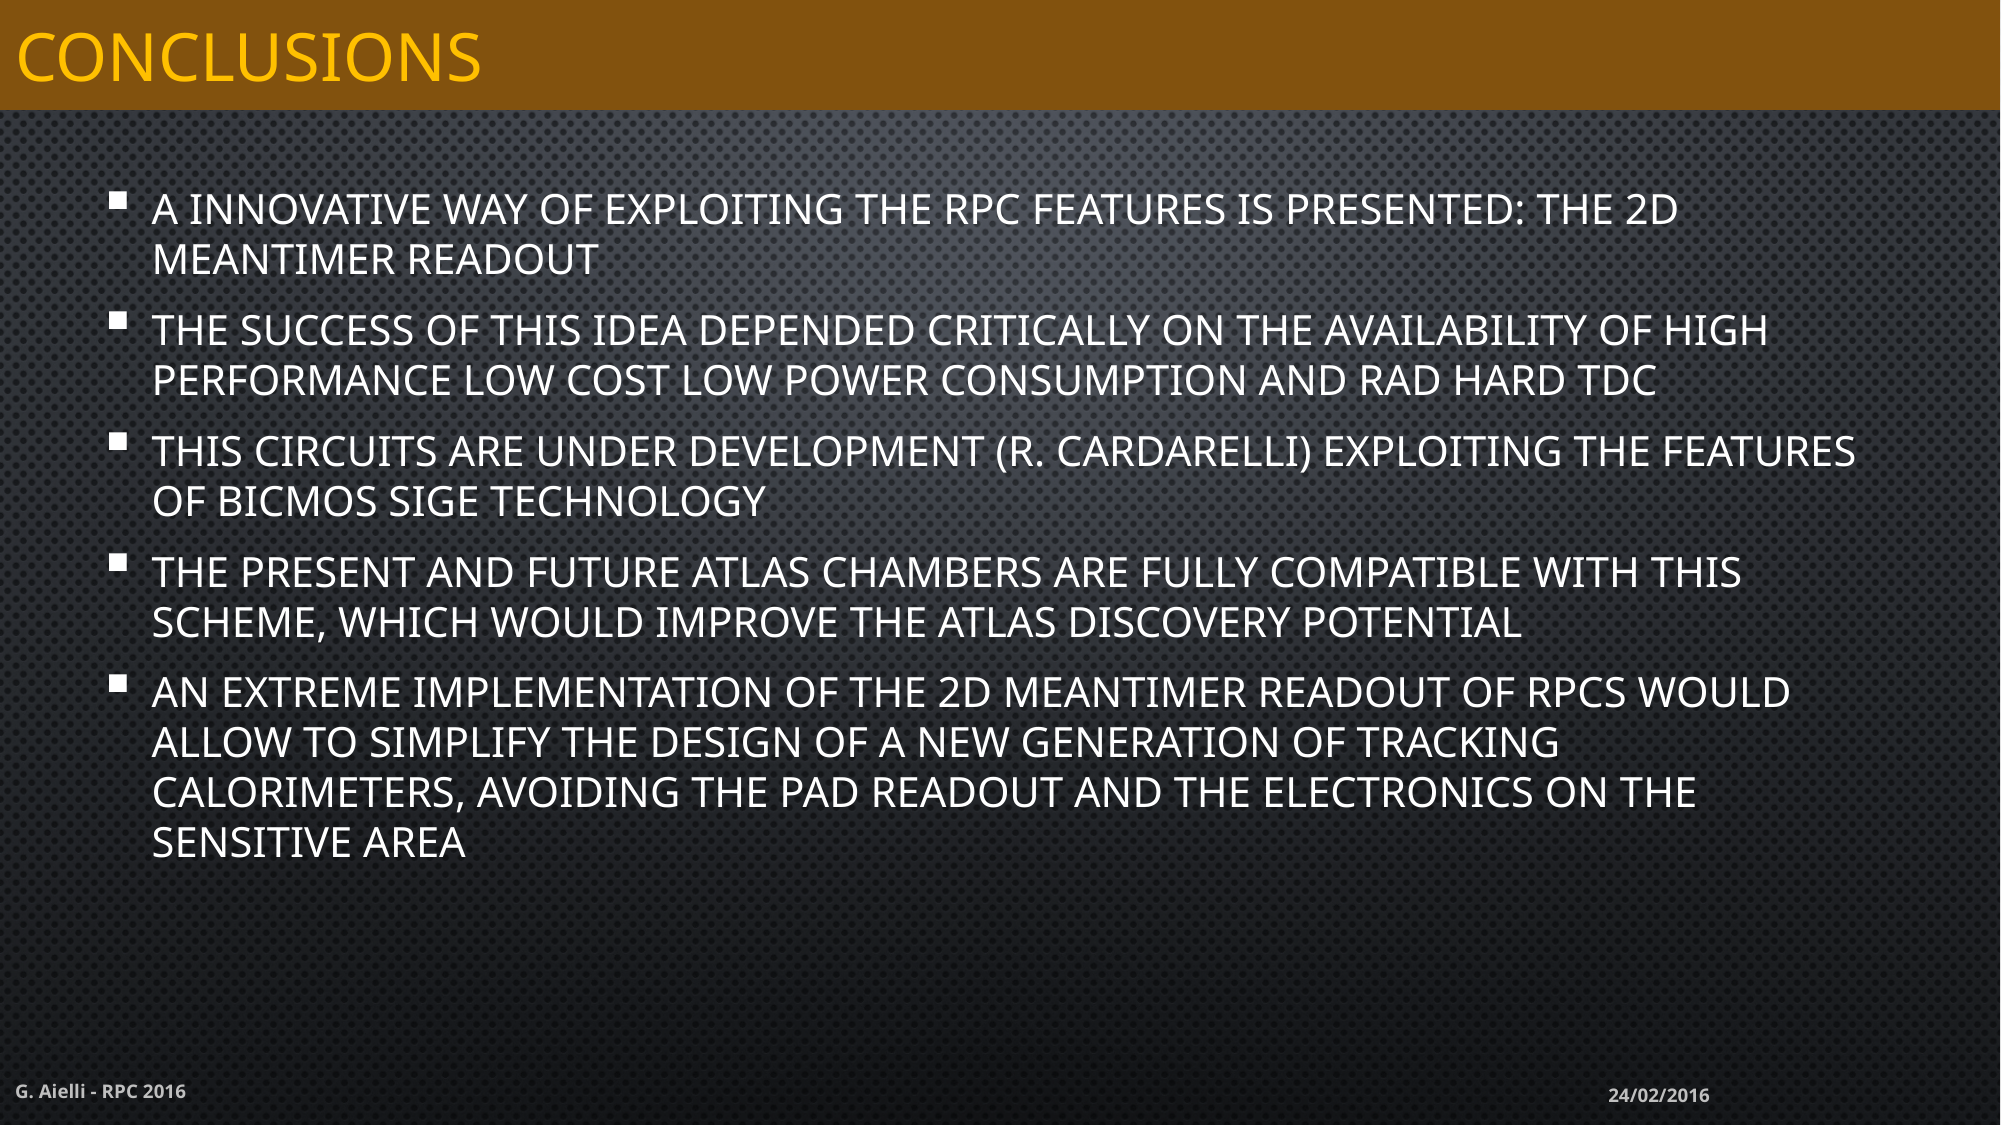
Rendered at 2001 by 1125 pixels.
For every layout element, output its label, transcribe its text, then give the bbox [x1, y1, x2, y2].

footer G. Aielli - RPC 2016 [0, 1062, 1238, 1123]
title conclusions [0, 0, 2000, 110]
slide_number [1462, 1065, 1725, 1125]
list A innovative way of exploiting the RPC features is presented: the 2D meantimer readout The success of this idea depended critically on the availability of high performance low cost low power consumption and rad hard TDC This circuits are under development (R. Cardarelli) exploiting the features of BiCMOS SiGe technology The present and future atlas chambers are fully compatible with this scheme, which would improve the ATLAS discovery potential An extreme implementation of the 2D meantimer readout of RPCs would allow to simplify the design of a new generation of tracking calorimeters, avoiding the pad readout and the electronics on the sensitive area [89, 175, 1883, 941]
